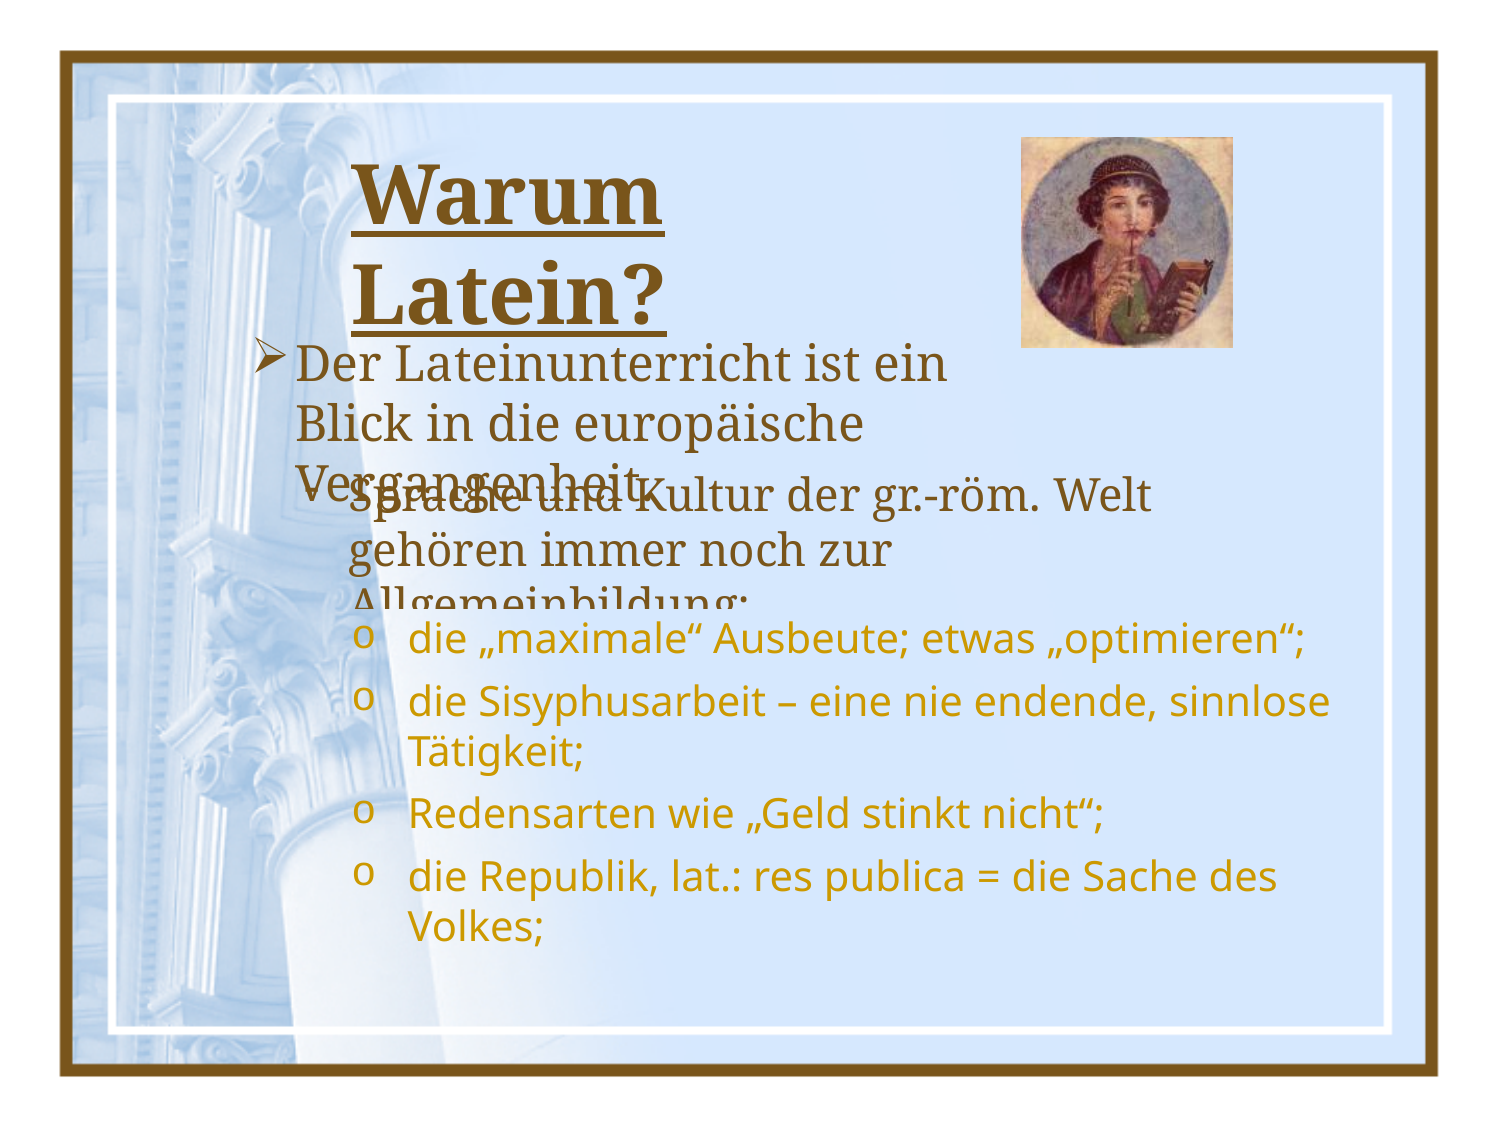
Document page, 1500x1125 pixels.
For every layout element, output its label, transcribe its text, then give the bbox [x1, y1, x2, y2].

text_box die „maximale“ Ausbeute; etwas „optimieren“; die Sisyphusarbeit – eine nie endende, sinnlose Tätigkeit; Redensarten wie „Geld stinkt nicht“; die Republik, lat.: res publica = die Sache des Volkes; [336, 609, 1433, 953]
title Der Lateinunterricht ist ein Blick in die europäische Vergangenheit. [235, 320, 1229, 523]
picture [0, 0, 1500, 1125]
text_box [336, 136, 1233, 349]
text_box Sprache und Kultur der gr.-röm. Welt gehören immer noch zur Allgemeinbildung: [289, 488, 1318, 608]
